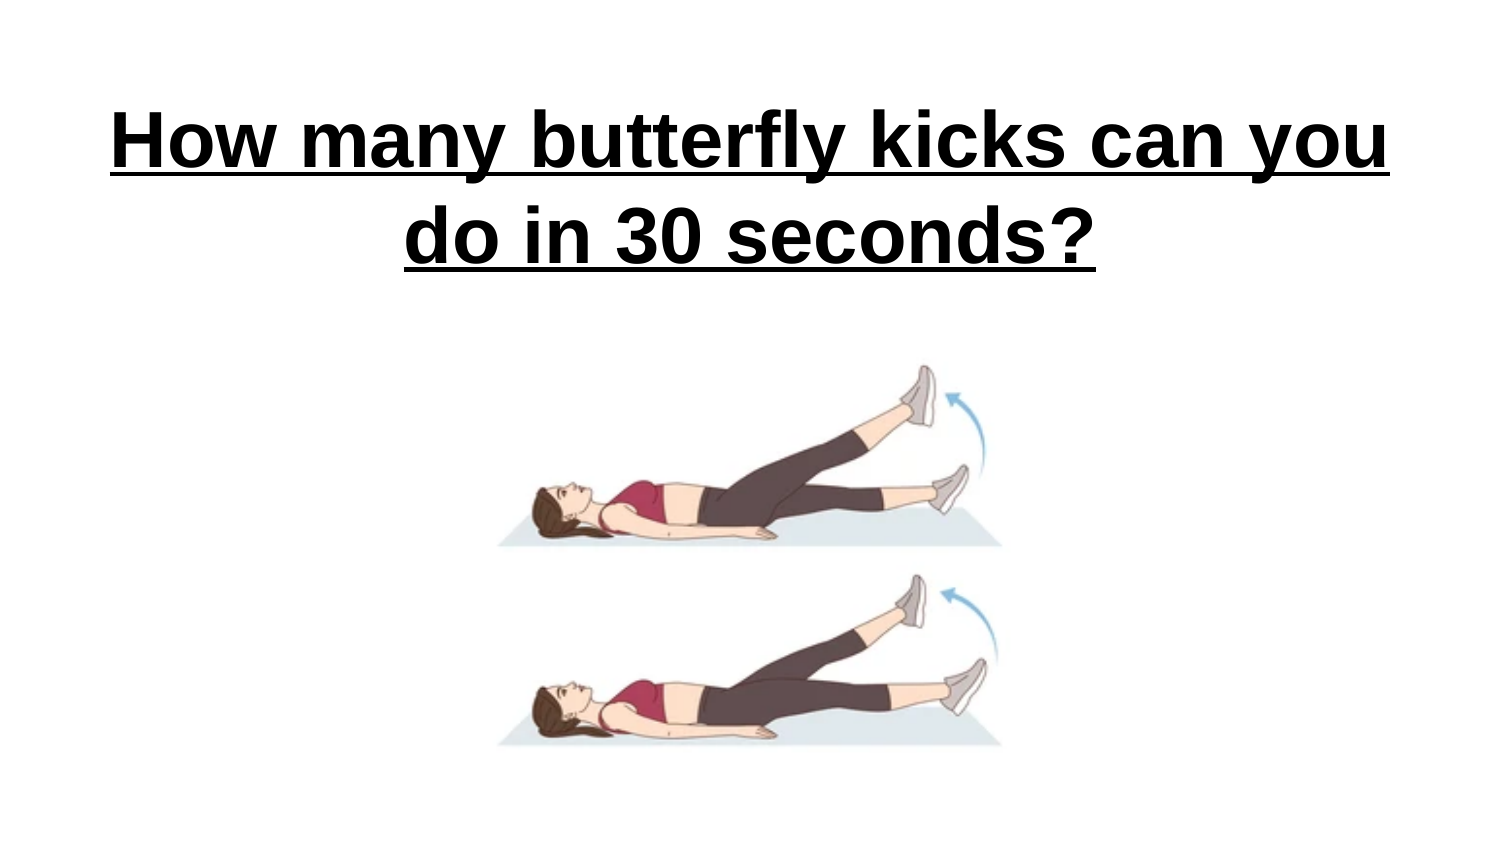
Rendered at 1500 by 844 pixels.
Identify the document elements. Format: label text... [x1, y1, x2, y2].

picture [451, 323, 1049, 781]
title How many butterfly kicks can you do in 30 seconds? [51, 72, 1449, 313]
